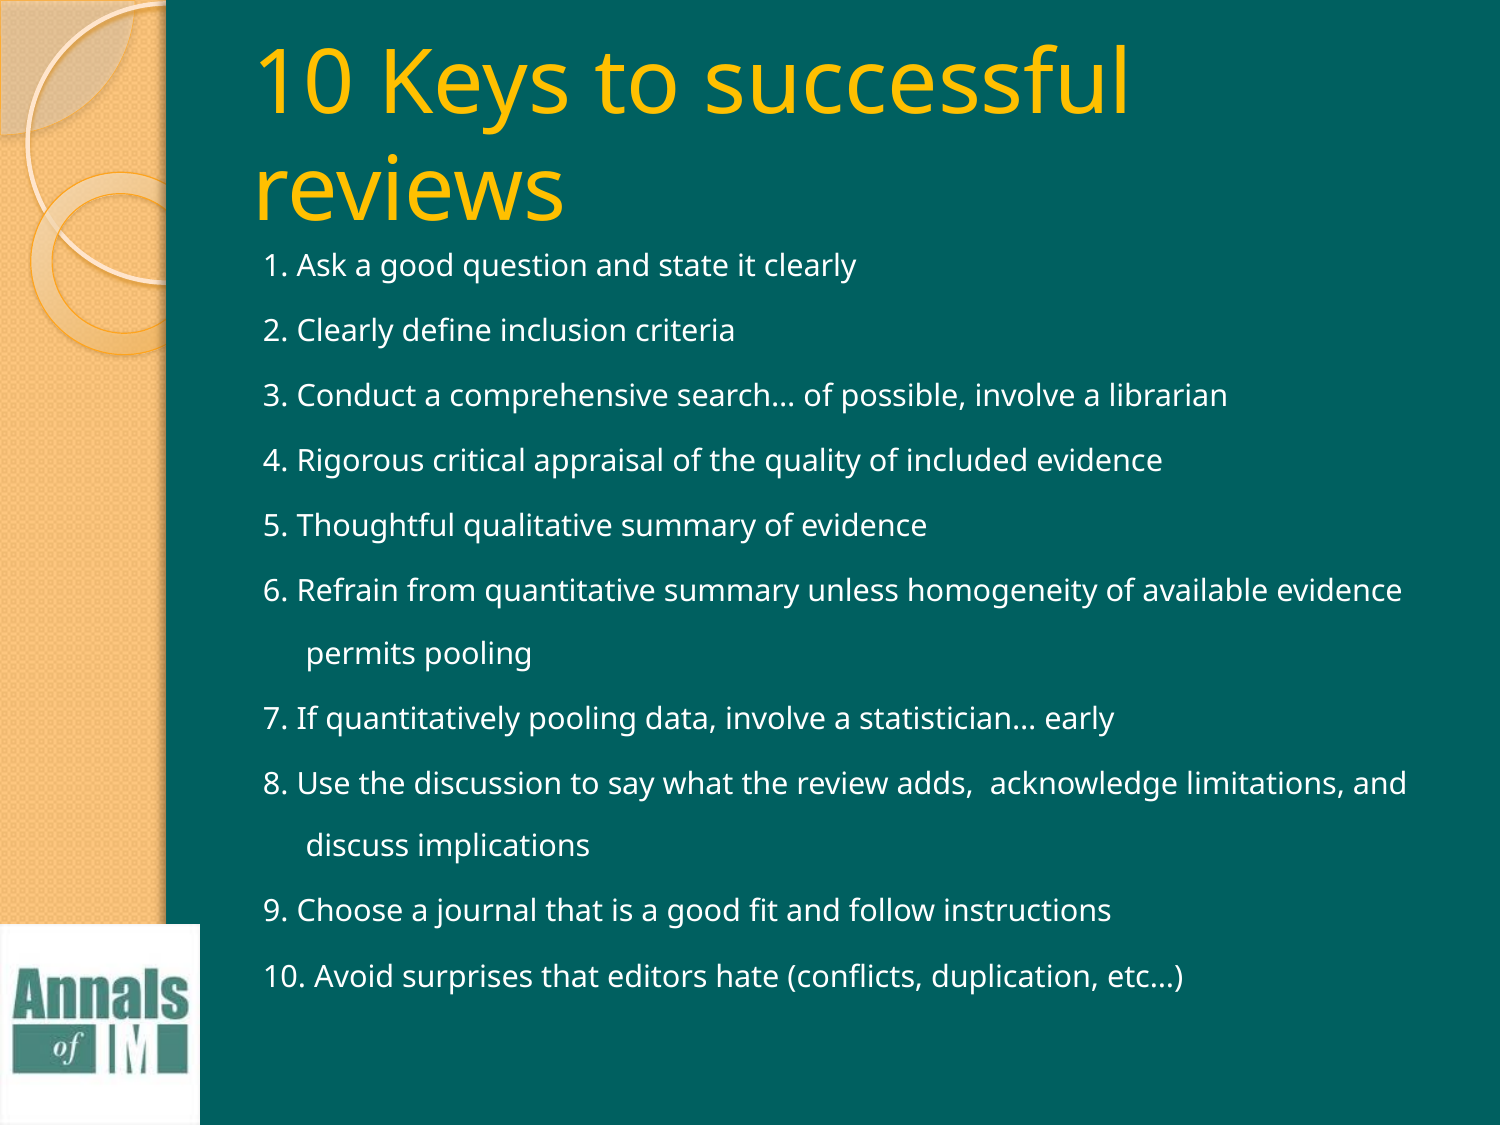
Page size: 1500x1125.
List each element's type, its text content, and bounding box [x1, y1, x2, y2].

picture [0, 924, 201, 1125]
list 1. Ask a good question and state it clearly 2. Clearly define inclusion criteria 3. Conduct a comprehensive search… of possible, involve a librarian 4. Rigorous critical appraisal of the quality of included evidence 5. Thoughtful qualitative summary of evidence 6. Refrain from quantitative summary unless homogeneity of available evidence permits pooling 7. If quantitatively pooling data, involve a statistician… early 8. Use the discussion to say what the review adds, acknowledge limitations, and discuss implications 9. Choose a journal that is a good fit and follow instructions 10. Avoid surprises that editors hate (conflicts, duplication, etc…) [235, 212, 1466, 1025]
title 10 Keys to successful reviews [237, 37, 1468, 225]
